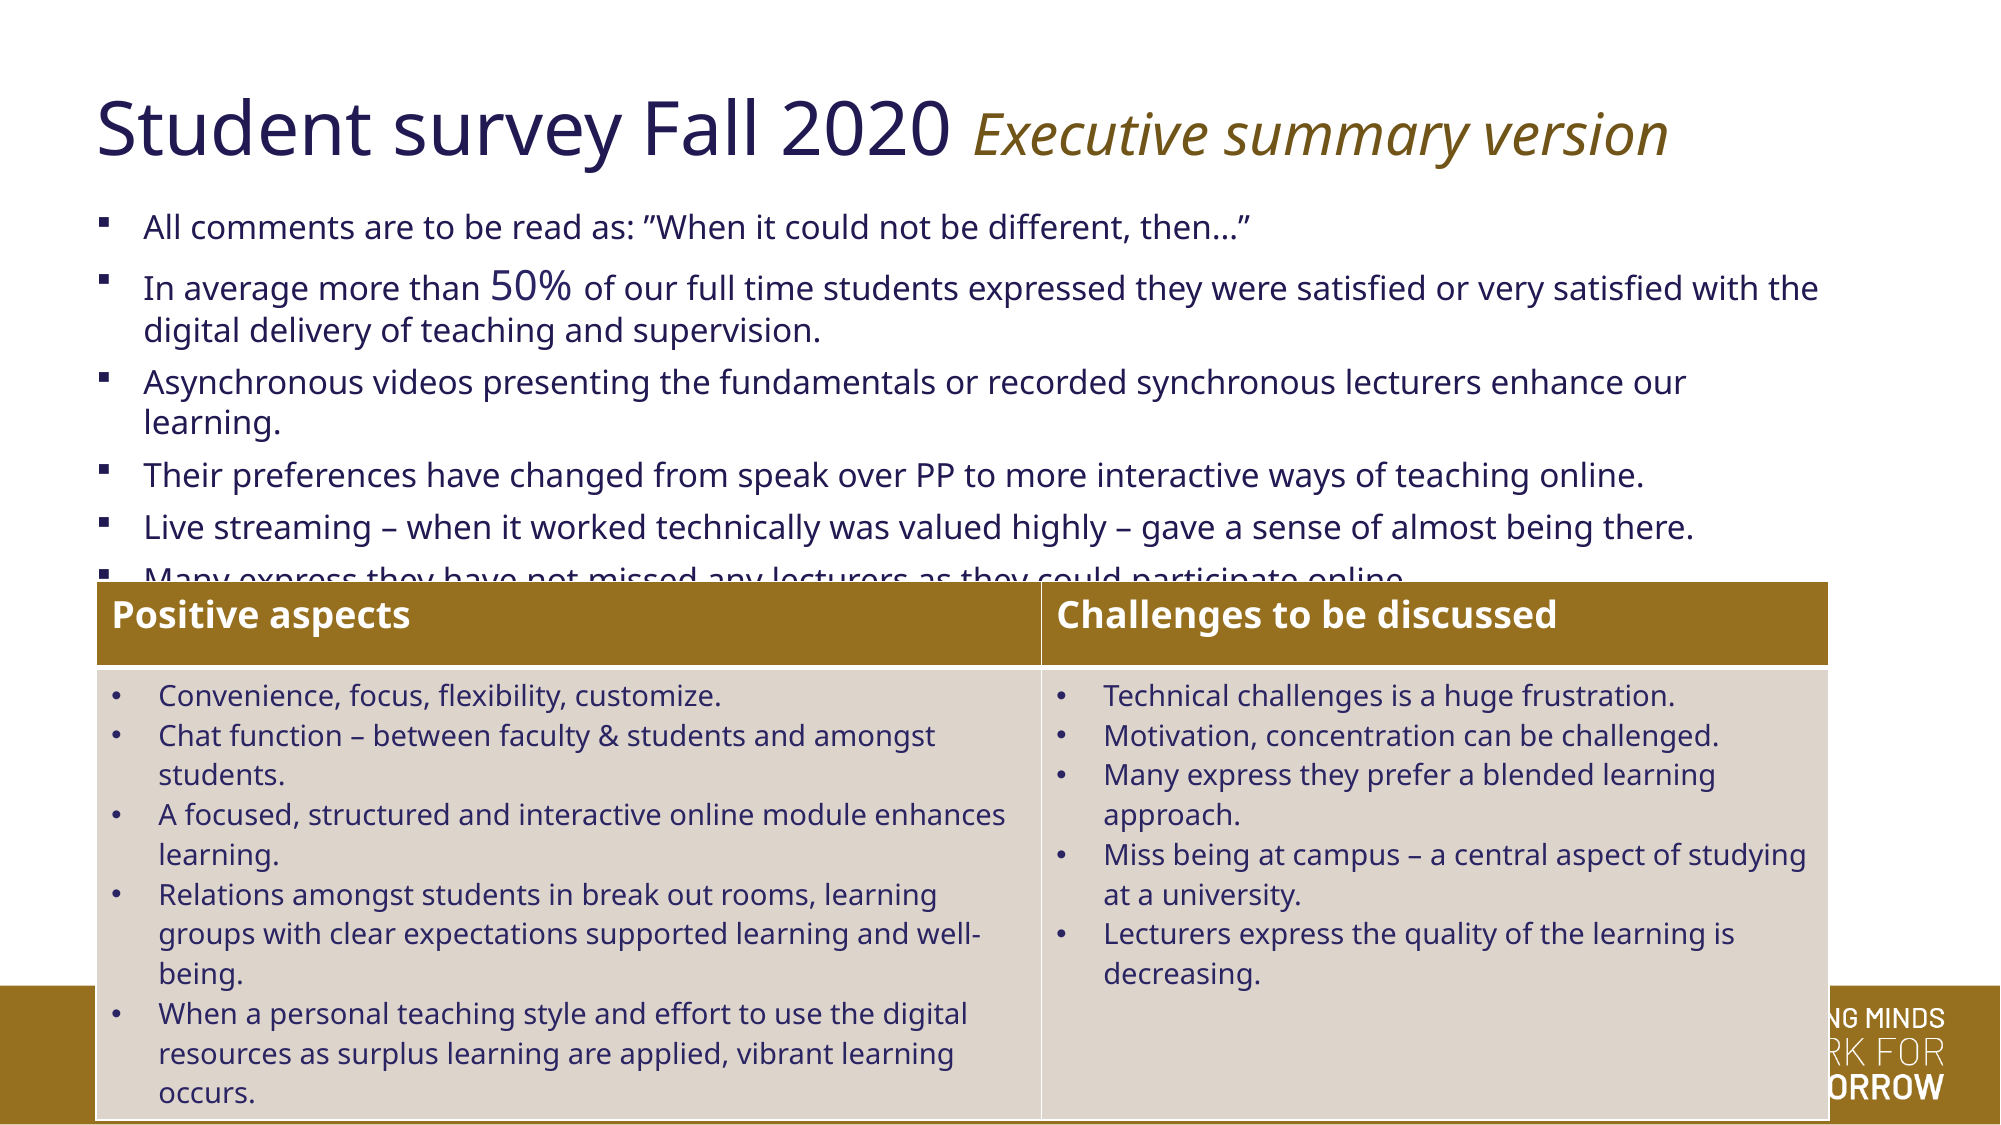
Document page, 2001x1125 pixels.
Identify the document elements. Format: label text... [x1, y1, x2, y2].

picture [1830, 1003, 1946, 1107]
table_header Positive aspects [97, 582, 1041, 665]
list All comments are to be read as: ”When it could not be different, then…” In average more than 50% of our full time students expressed they were satisfied or very satisfied with the digital delivery of teaching and supervision. Asynchronous videos presenting the fundamentals or recorded synchronous lecturers enhance our learning. Their preferences have changed from speak over PP to more interactive ways of teaching online. Live streaming – when it worked technically was valued highly – gave a sense of almost being there. Many express they have not missed any lecturers as they could participate online. [96, 199, 1829, 581]
table_header Challenges to be discussed [1042, 582, 1828, 665]
table_cell Convenience, focus, flexibility, customize. Chat function – between faculty & students and amongst students. A focused, structured and interactive online module enhances learning. Relations amongst students in break out rooms, learning groups with clear expectations supported learning and well-being. When a personal teaching style and effort to use the digital resources as surplus learning are applied, vibrant learning occurs. [97, 670, 1041, 1119]
table_cell Technical challenges is a huge frustration. Motivation, concentration can be challenged. Many express they prefer a blended learning approach. Miss being at campus – a central aspect of studying at a university. Lecturers express the quality of the learning is decreasing. [1042, 670, 1828, 1119]
title Student survey Fall 2020 Executive summary version [96, 58, 1979, 232]
